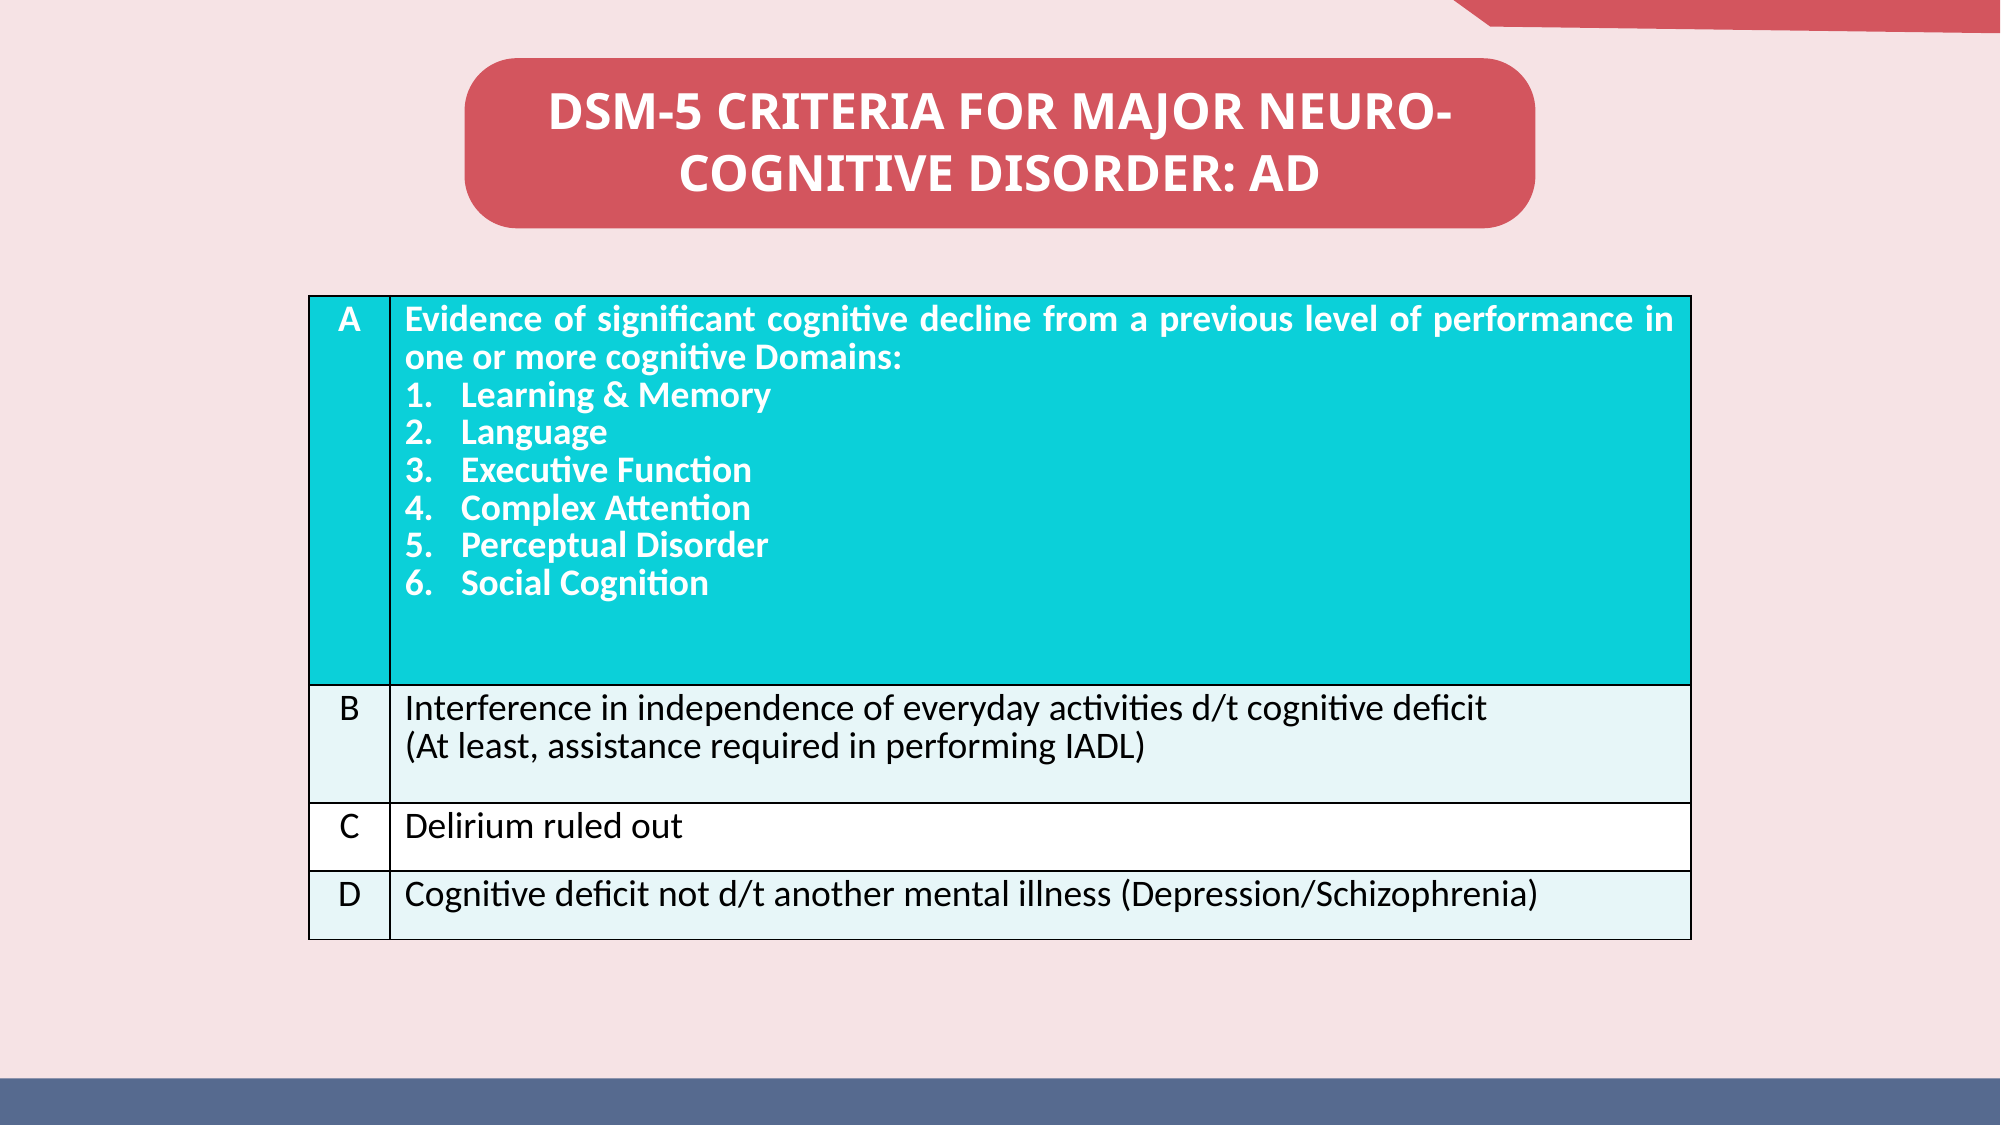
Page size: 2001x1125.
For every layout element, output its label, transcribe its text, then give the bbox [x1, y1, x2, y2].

table_header Evidence of significant cognitive decline from a previous level of performance in one or more cognitive Domains: Learning & Memory Language Executive Function Complex Attention Perceptual Disorder Social Cognition [391, 297, 1690, 684]
table_cell C [310, 804, 389, 870]
table_cell Cognitive deficit not d/t another mental illness (Depression/Schizophrenia) [391, 872, 1690, 939]
table_cell B [310, 686, 389, 802]
table_cell Delirium ruled out [391, 804, 1690, 870]
table_header A [310, 297, 389, 684]
table_cell Interference in independence of everyday activities d/t cognitive deficit (At least, assistance required in performing IADL) [391, 686, 1690, 802]
table_cell D [310, 872, 389, 939]
text_box DSM-5 CRITERIA FOR MAJOR NEURO-COGNITIVE DISORDER: AD [464, 58, 1536, 229]
